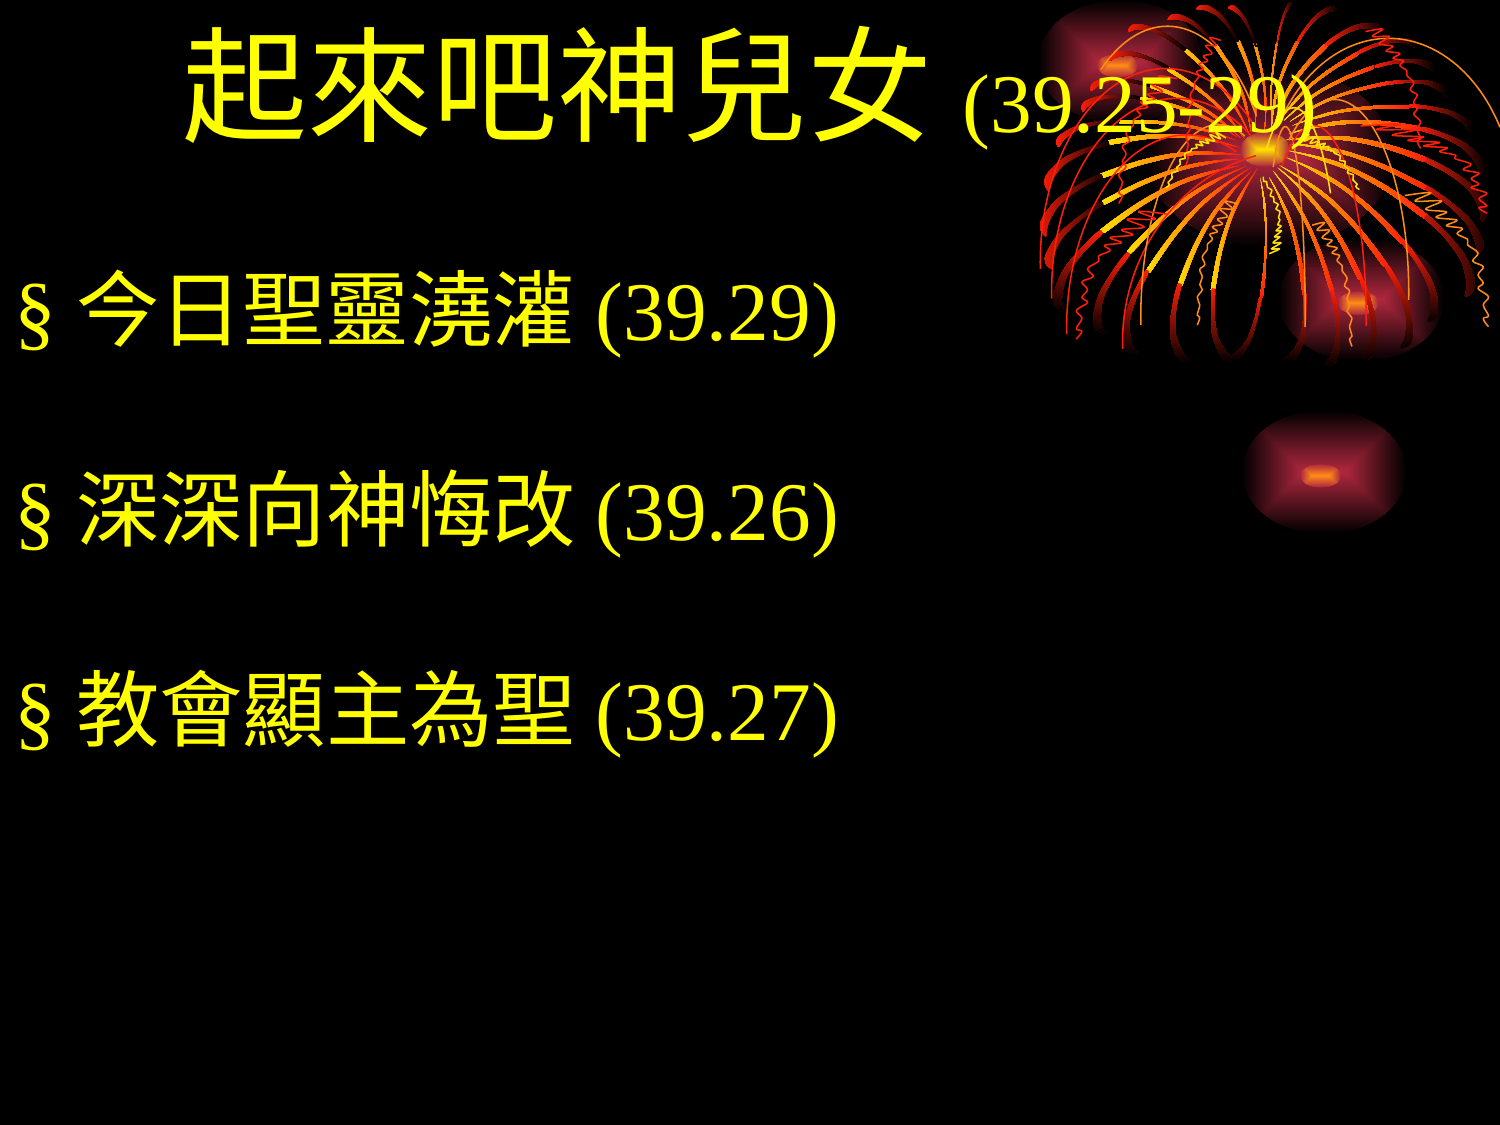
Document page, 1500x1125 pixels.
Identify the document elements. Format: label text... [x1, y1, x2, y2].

text_box 起來吧神兒女(39.25-29) §今日聖靈澆灌(39.29) §深深向神悔改(39.26) §教會顯主為聖(39.27) [0, 0, 1500, 865]
